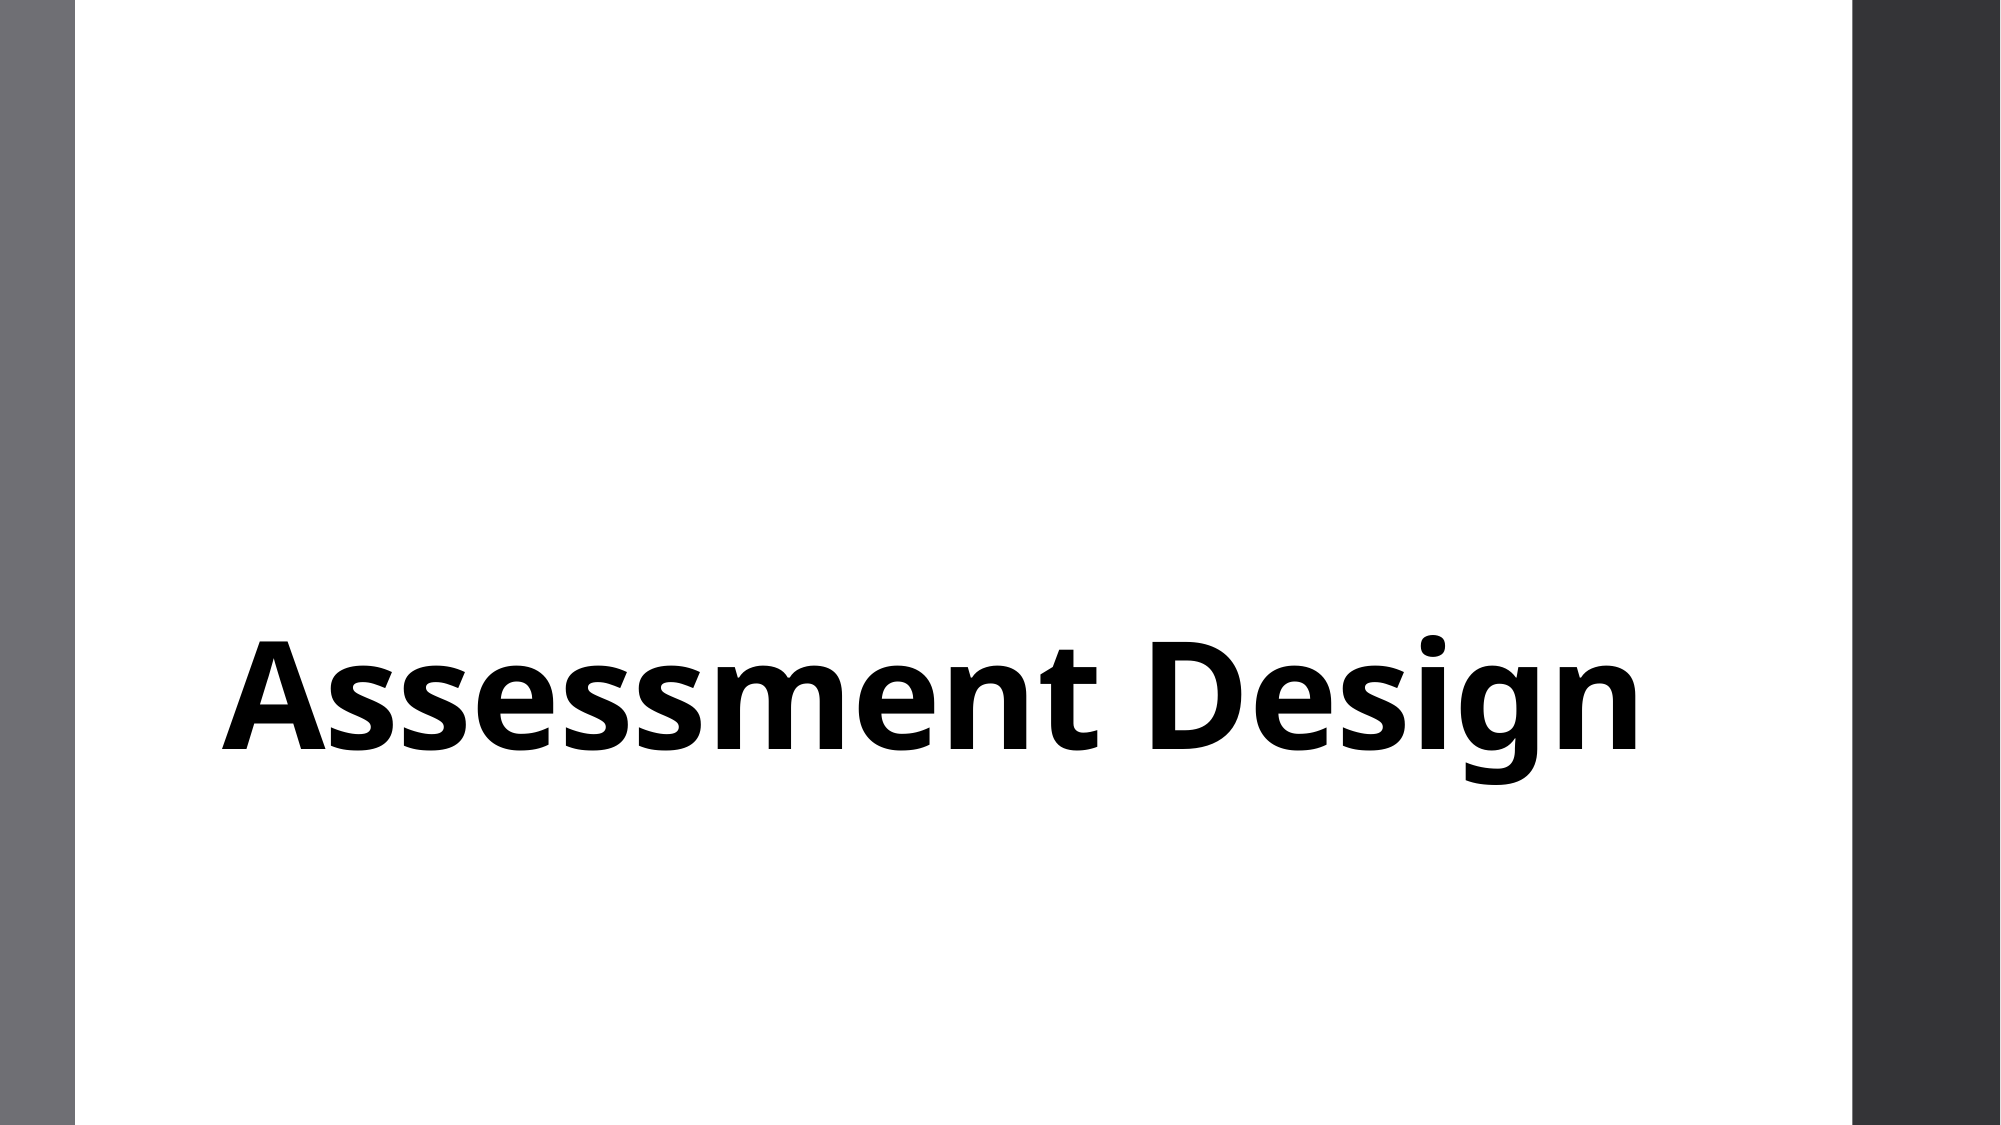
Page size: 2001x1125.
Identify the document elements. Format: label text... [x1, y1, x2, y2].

title Assessment Design [206, 124, 1752, 788]
